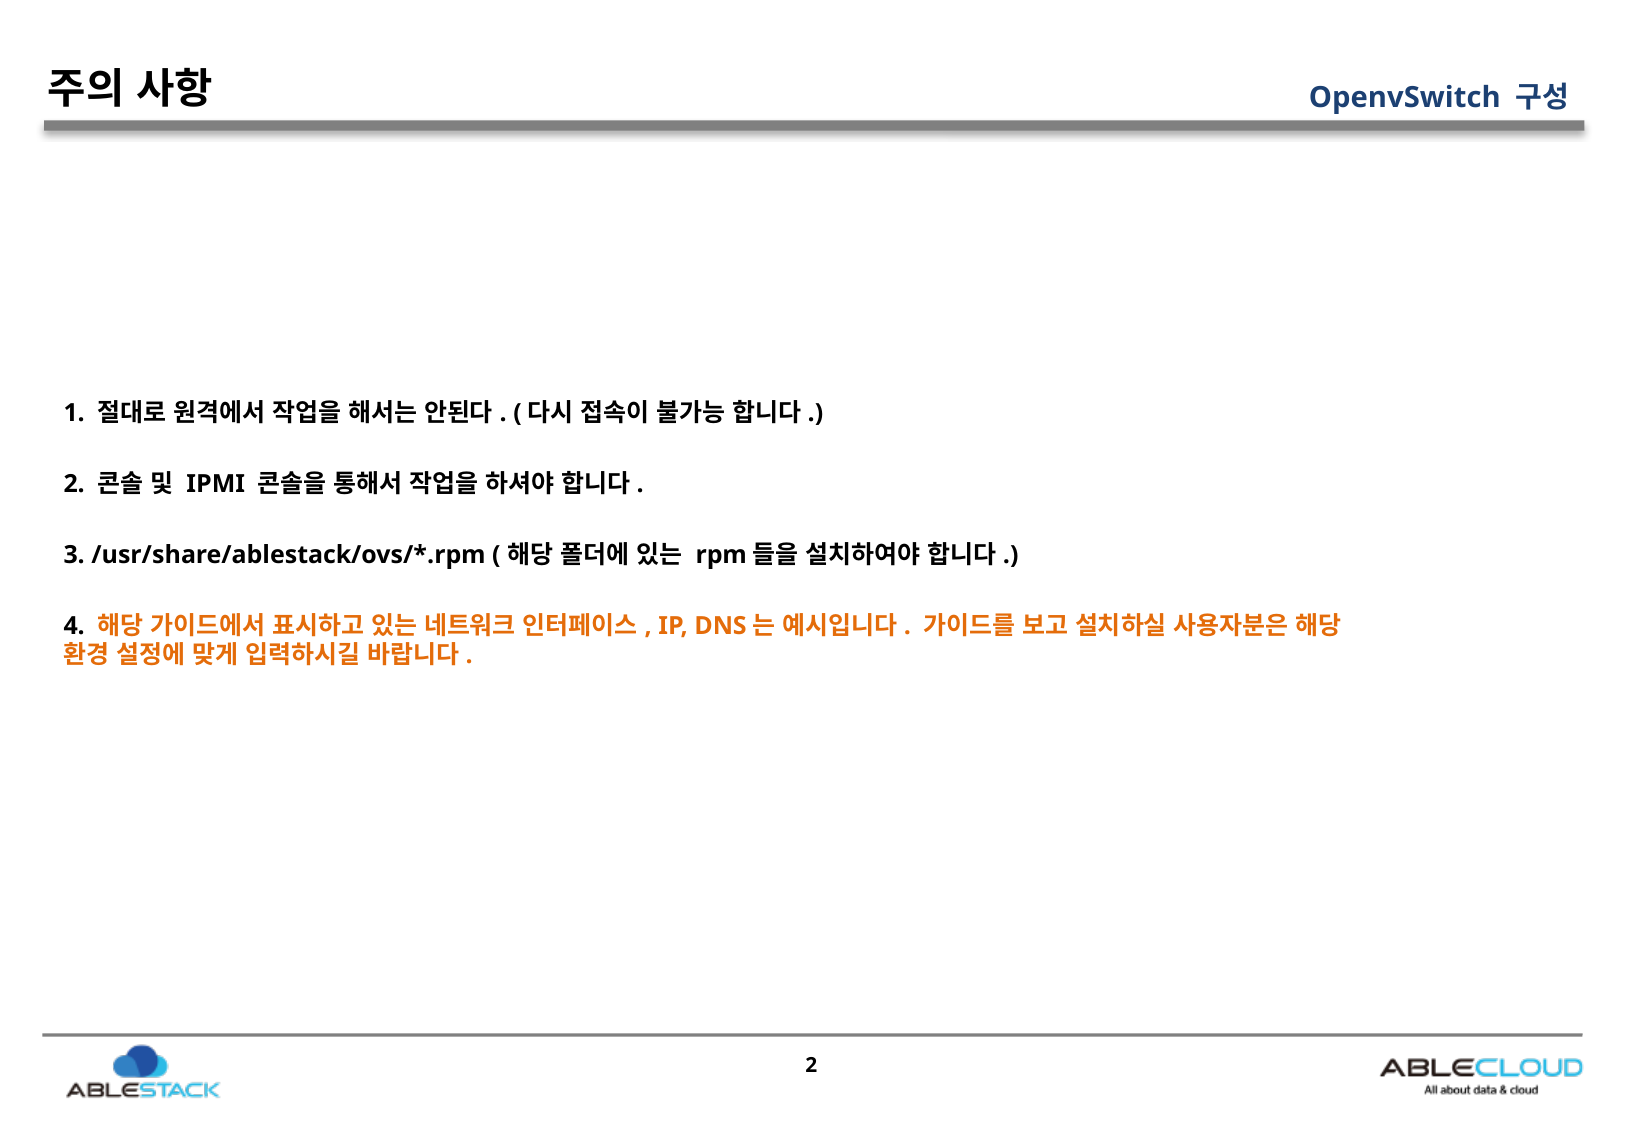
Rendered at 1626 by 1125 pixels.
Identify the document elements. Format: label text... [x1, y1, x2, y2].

title 주의 사항 [32, 54, 1061, 121]
list OpenvSwitch 구성 [1100, 64, 1585, 126]
text_box 1. 절대로 원격에서 작업을 해서는 안된다. (다시 접속이 불가능 합니다.) 2. 콘솔 및 IPMI 콘솔을 통해서 작업을 하셔야 합니다. 3. /usr/share/ablestack/ovs/*.rpm (해당 폴더에 있는 rpm들을 설치하여야 합니다.) 4. 해당 가이드에서 표시하고 있는 네트워크 인터페이스, IP, DNS는 예시입니다. 가이드를 보고 설치하실 사용자분은 해당 환경 설정에 맞게 입력하시길 바랍니다. [48, 160, 1372, 976]
picture [1378, 1050, 1585, 1103]
picture [65, 1040, 222, 1106]
